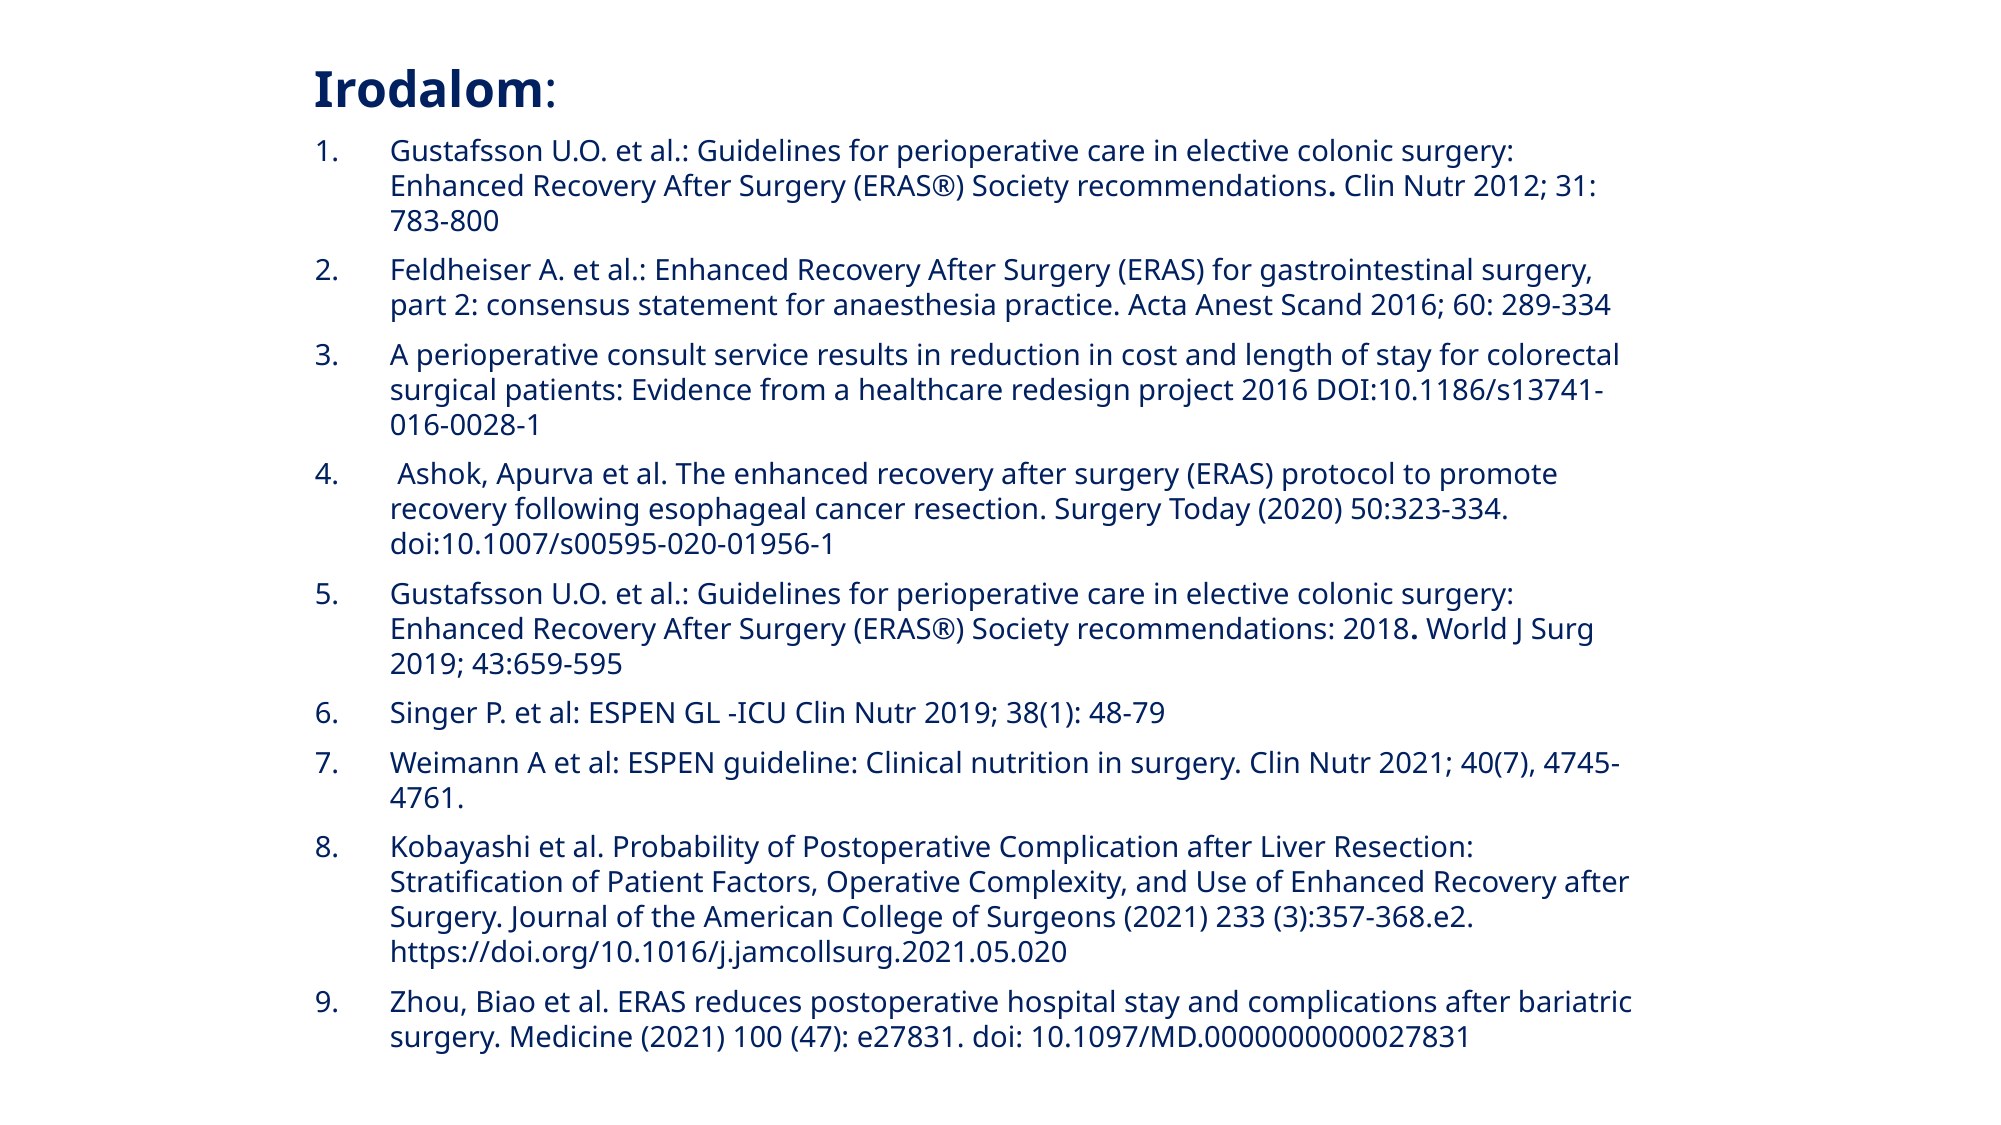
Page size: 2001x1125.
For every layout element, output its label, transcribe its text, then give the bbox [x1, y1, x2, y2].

text_box Irodalom: Gustafsson U.O. et al.: Guidelines for perioperative care in elective colonic surgery: Enhanced Recovery After Surgery (ERAS®) Society recommendations. Clin Nutr 2012; 31: 783-800 Feldheiser A. et al.: Enhanced Recovery After Surgery (ERAS) for gastrointestinal surgery, part 2: consensus statement for anaesthesia practice. Acta Anest Scand 2016; 60: 289-334 A perioperative consult service results in reduction in cost and length of stay for colorectal surgical patients: Evidence from a healthcare redesign project 2016 DOI:10.1186/s13741-016-0028-1 Ashok, Apurva et al. The enhanced recovery after surgery (ERAS) protocol to promote recovery following esophageal cancer resection. Surgery Today (2020) 50:323-334. doi:10.1007/s00595-020-01956-1 Gustafsson U.O. et al.: Guidelines for perioperative care in elective colonic surgery: Enhanced Recovery After Surgery (ERAS®) Society recommendations: 2018. World J Surg 2019; 43:659-595 Singer P. et al: ESPEN GL -ICU Clin Nutr 2019; 38(1): 48-79 Weimann A et al: ESPEN guideline: Clinical nutrition in surgery. Clin Nutr 2021; 40(7), 4745-4761. Kobayashi et al. Probability of Postoperative Complication after Liver Resection: Stratification of Patient Factors, Operative Complexity, and Use of Enhanced Recovery after Surgery. Journal of the American College of Surgeons (2021) 233 (3):357-368.e2. https://doi.org/10.1016/j.jamcollsurg.2021.05.020 Zhou, Biao et al. ERAS reduces postoperative hospital stay and complications after bariatric surgery. Medicine (2021) 100 (47): e27831. doi: 10.1097/MD.0000000000027831 [299, 50, 1650, 1061]
